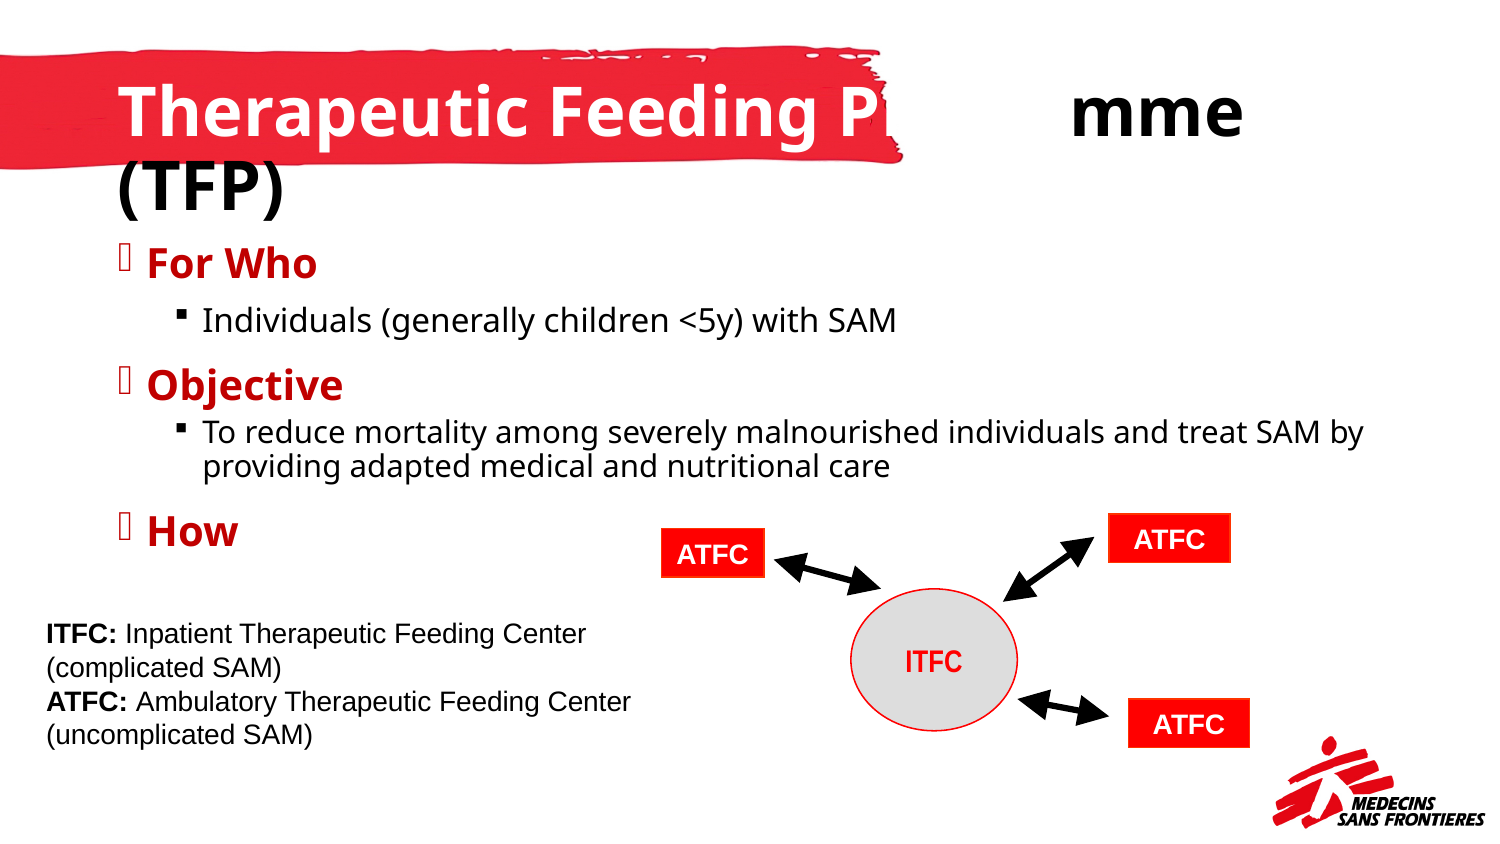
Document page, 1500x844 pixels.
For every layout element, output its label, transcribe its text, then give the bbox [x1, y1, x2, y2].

list For Who Individuals (generally children <5y) with SAM Objective To reduce mortality among severely malnourished individuals and treat SAM by providing adapted medical and nutritional care How [103, 233, 1397, 760]
text_box ATFC [1109, 514, 1231, 563]
picture [0, 38, 922, 178]
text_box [660, 528, 1110, 731]
title Therapeutic Feeding Programme (TFP) [103, 69, 1397, 233]
text_box ATFC [1128, 699, 1250, 748]
picture [1258, 712, 1500, 844]
text_box ITFC: Inpatient Therapeutic Feeding Center (complicated SAM) ATFC: Ambulatory Therapeutic Feeding Center (uncomplicated SAM) [31, 608, 707, 759]
